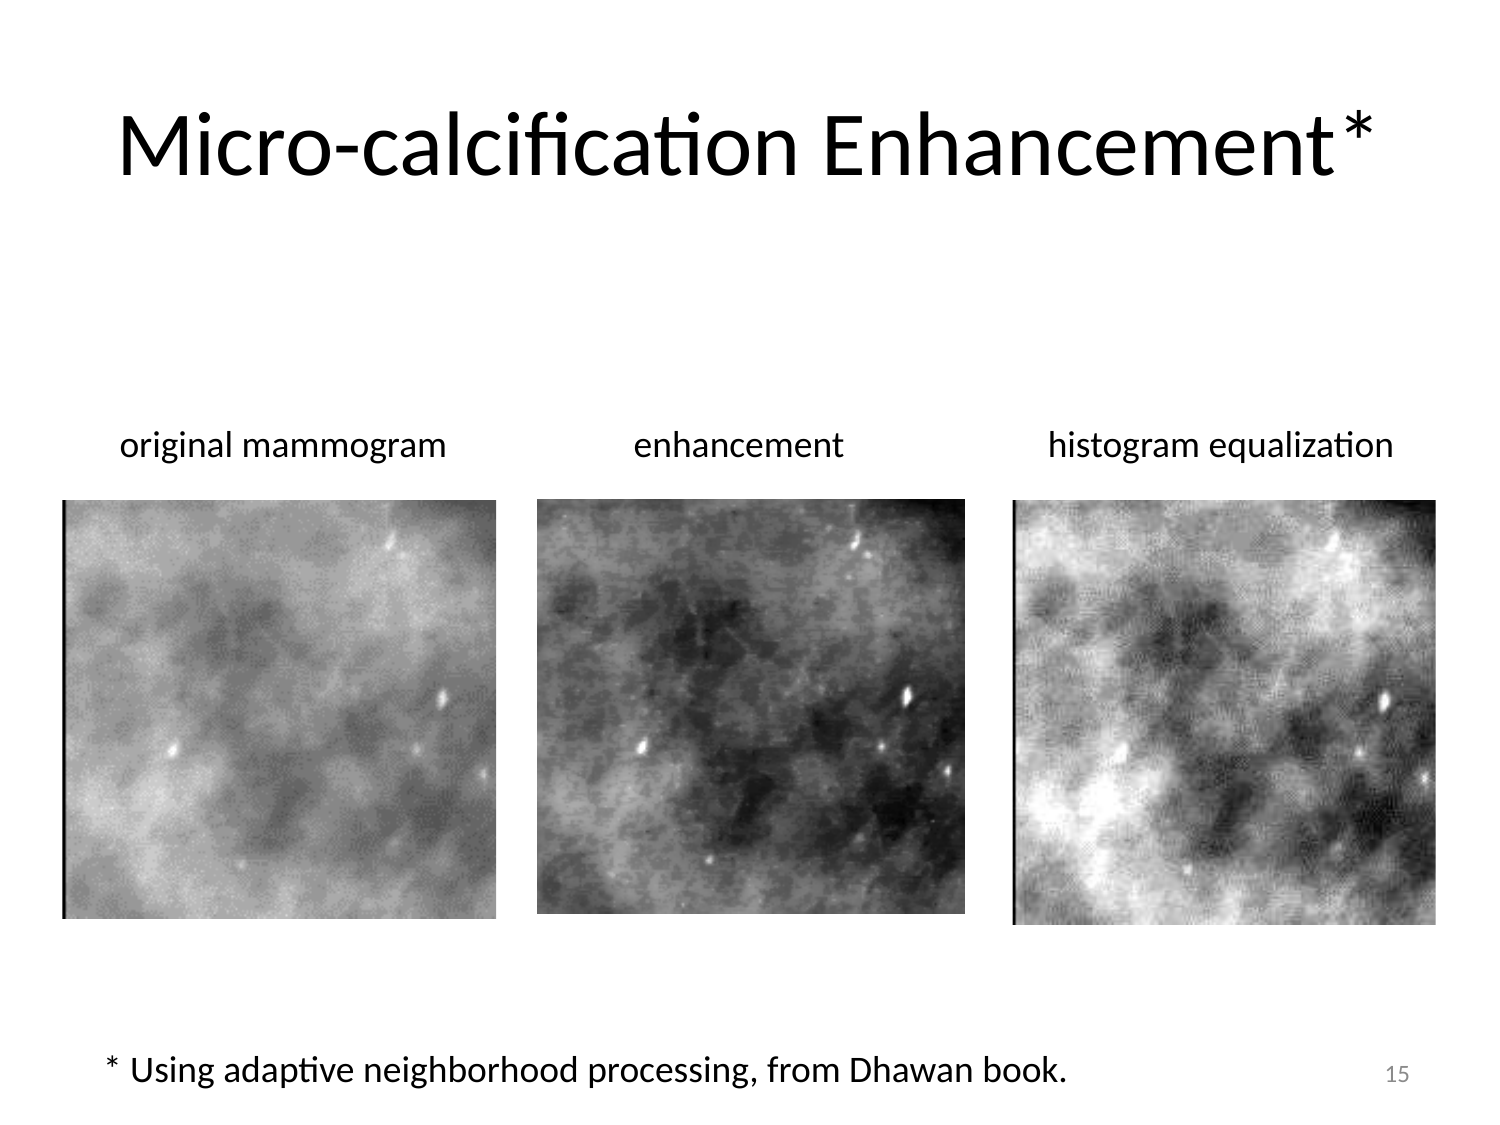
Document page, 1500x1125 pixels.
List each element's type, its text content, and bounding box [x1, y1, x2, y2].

picture [537, 499, 965, 915]
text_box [62, 499, 497, 919]
text_box * Using adaptive neighborhood processing, from Dhawan book. [88, 1037, 1085, 1098]
picture [1012, 499, 1437, 926]
title Micro-calcification Enhancement* [75, 45, 1425, 233]
text_box original mammogram enhancement histogram equalization [104, 412, 1412, 473]
slide_number 15 [1074, 1042, 1425, 1103]
